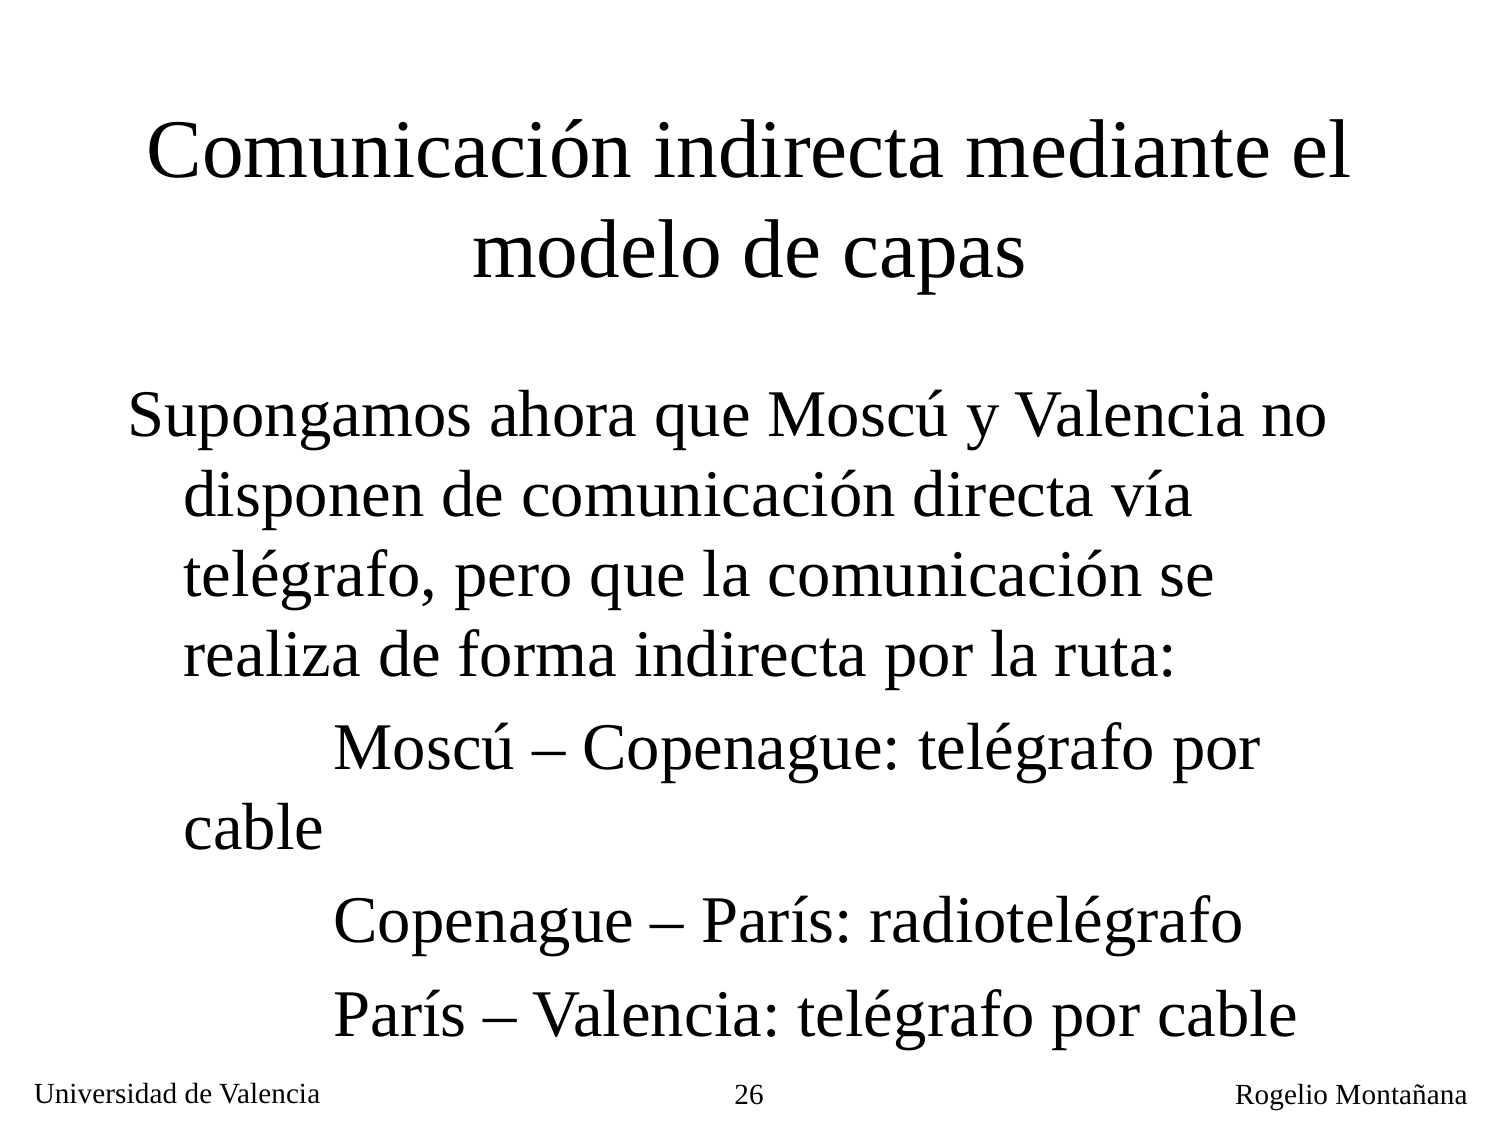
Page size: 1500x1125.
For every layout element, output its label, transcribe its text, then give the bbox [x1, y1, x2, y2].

text_box Comunicación indirecta mediante el modelo de capas [112, 99, 1388, 288]
slide_number 26 [619, 1067, 780, 1116]
text_box Supongamos ahora que Moscú y Valencia no disponen de comunicación directa vía telégrafo, pero que la comunicación se realiza de forma indirecta por la ruta: Moscú – Copenague: telégrafo por cable Copenague – París: radiotelégrafo París – Valencia: telégrafo por cable [112, 362, 1388, 1038]
